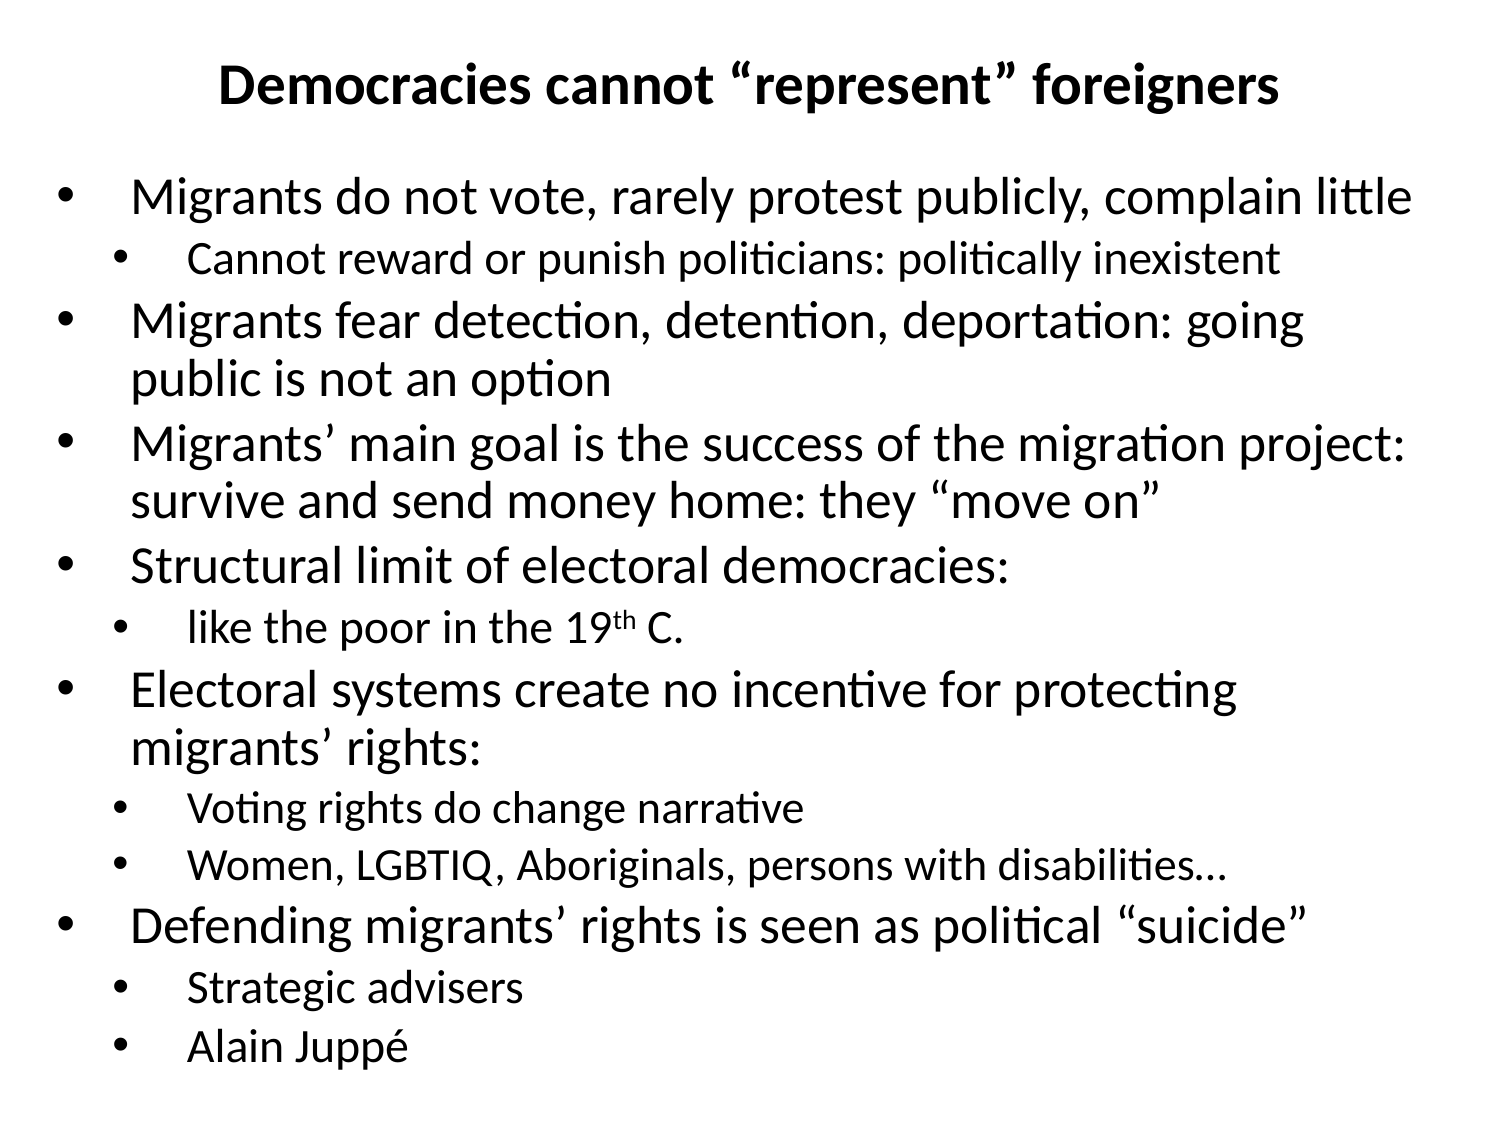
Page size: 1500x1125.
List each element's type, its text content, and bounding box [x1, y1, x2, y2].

title Democracies cannot “represent” foreigners [75, 45, 1425, 126]
list Migrants do not vote, rarely protest publicly, complain little Cannot reward or punish politicians: politically inexistent Migrants fear detection, detention, deportation: going public is not an option Migrants’ main goal is the success of the migration project: survive and send money home: they “move on” Structural limit of electoral democracies: like the poor in the 19th C. Electoral systems create no incentive for protecting migrants’ rights: Voting rights do change narrative Women, LGBTIQ, Aboriginals, persons with disabilities… Defending migrants’ rights is seen as political “suicide” Strategic advisers Alain Juppé [41, 160, 1459, 1125]
